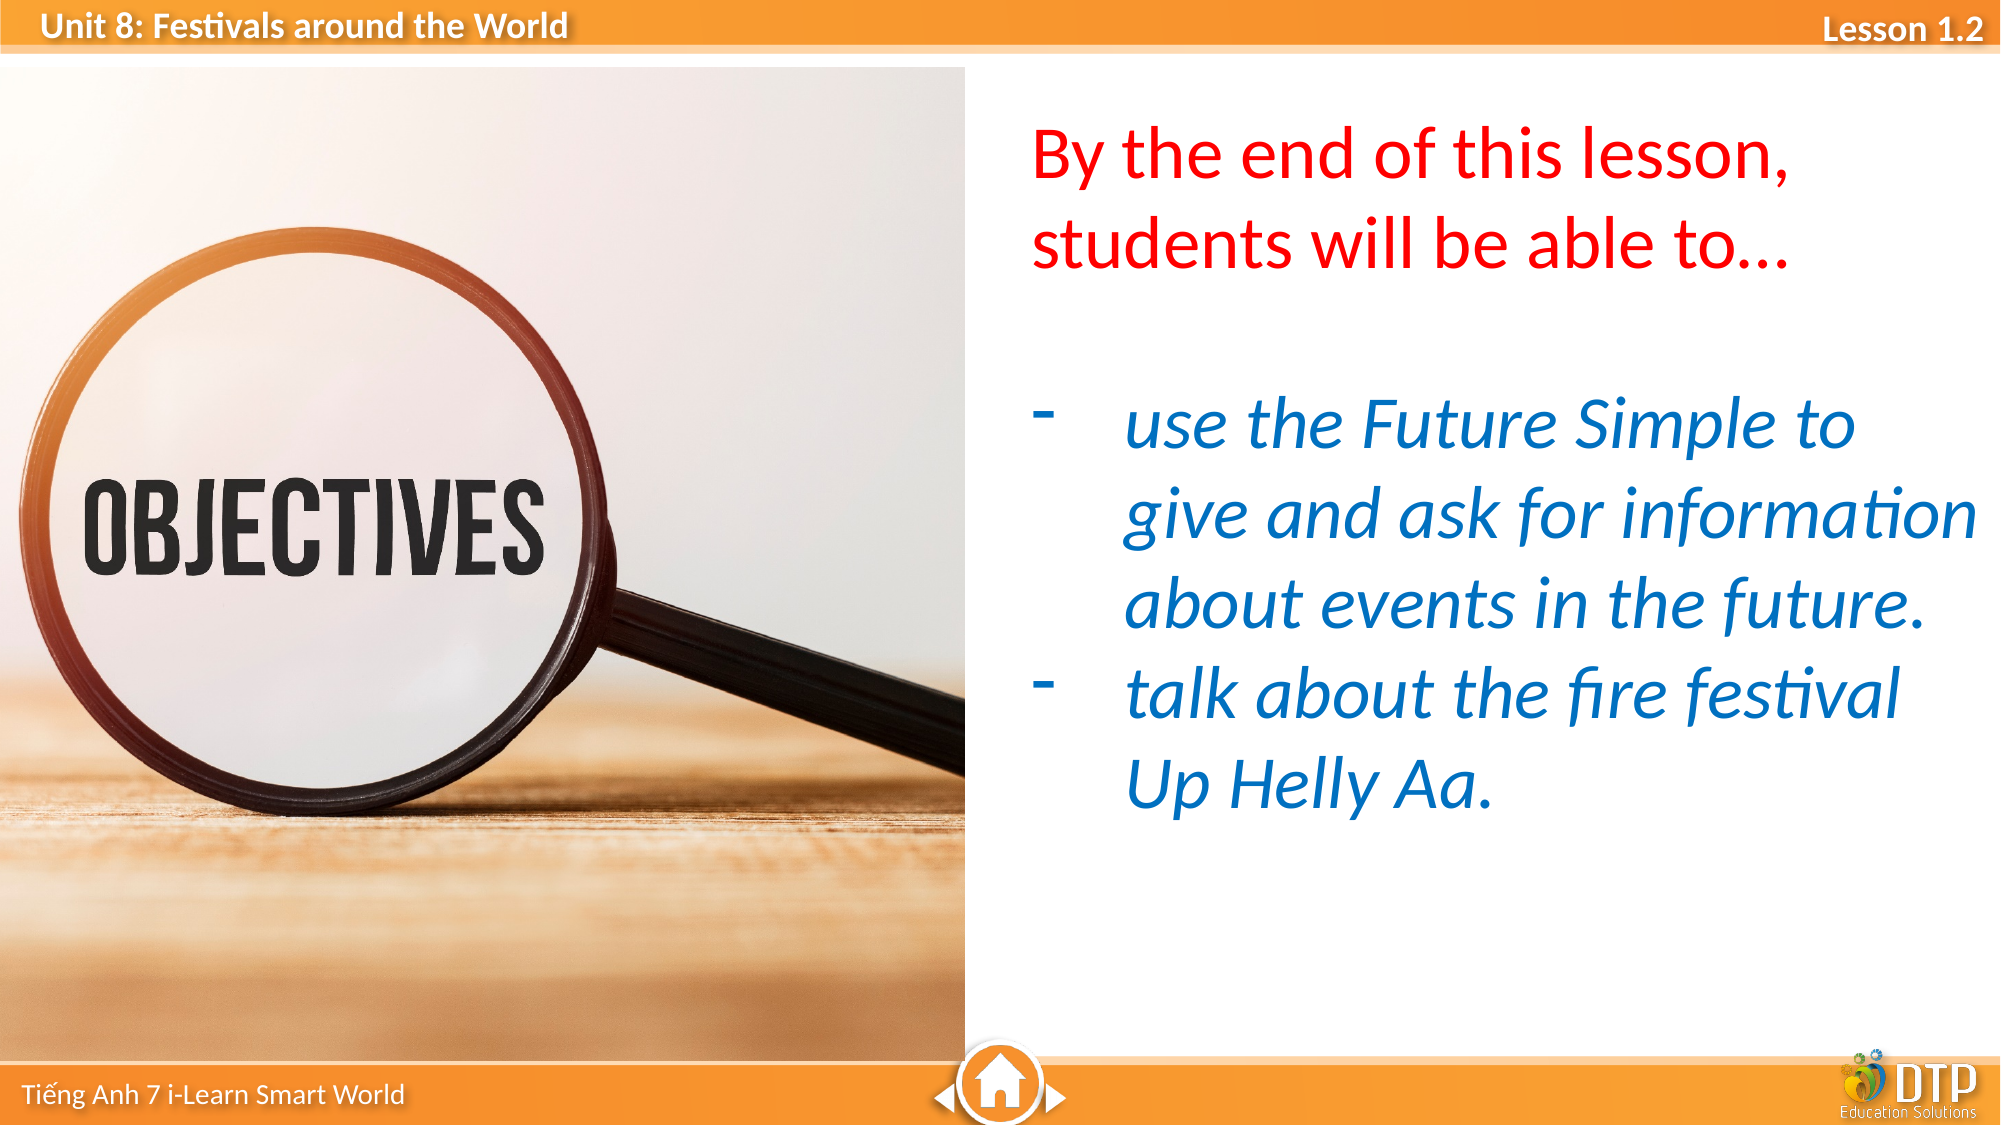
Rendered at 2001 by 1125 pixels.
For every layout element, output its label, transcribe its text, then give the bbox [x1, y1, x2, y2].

picture [0, 0, 2001, 1125]
text_box By the end of this lesson, students will be able to… use the Future Simple to give and ask for information about events in the future. talk about the fire festival Up Helly Aa. [1016, 96, 1998, 922]
